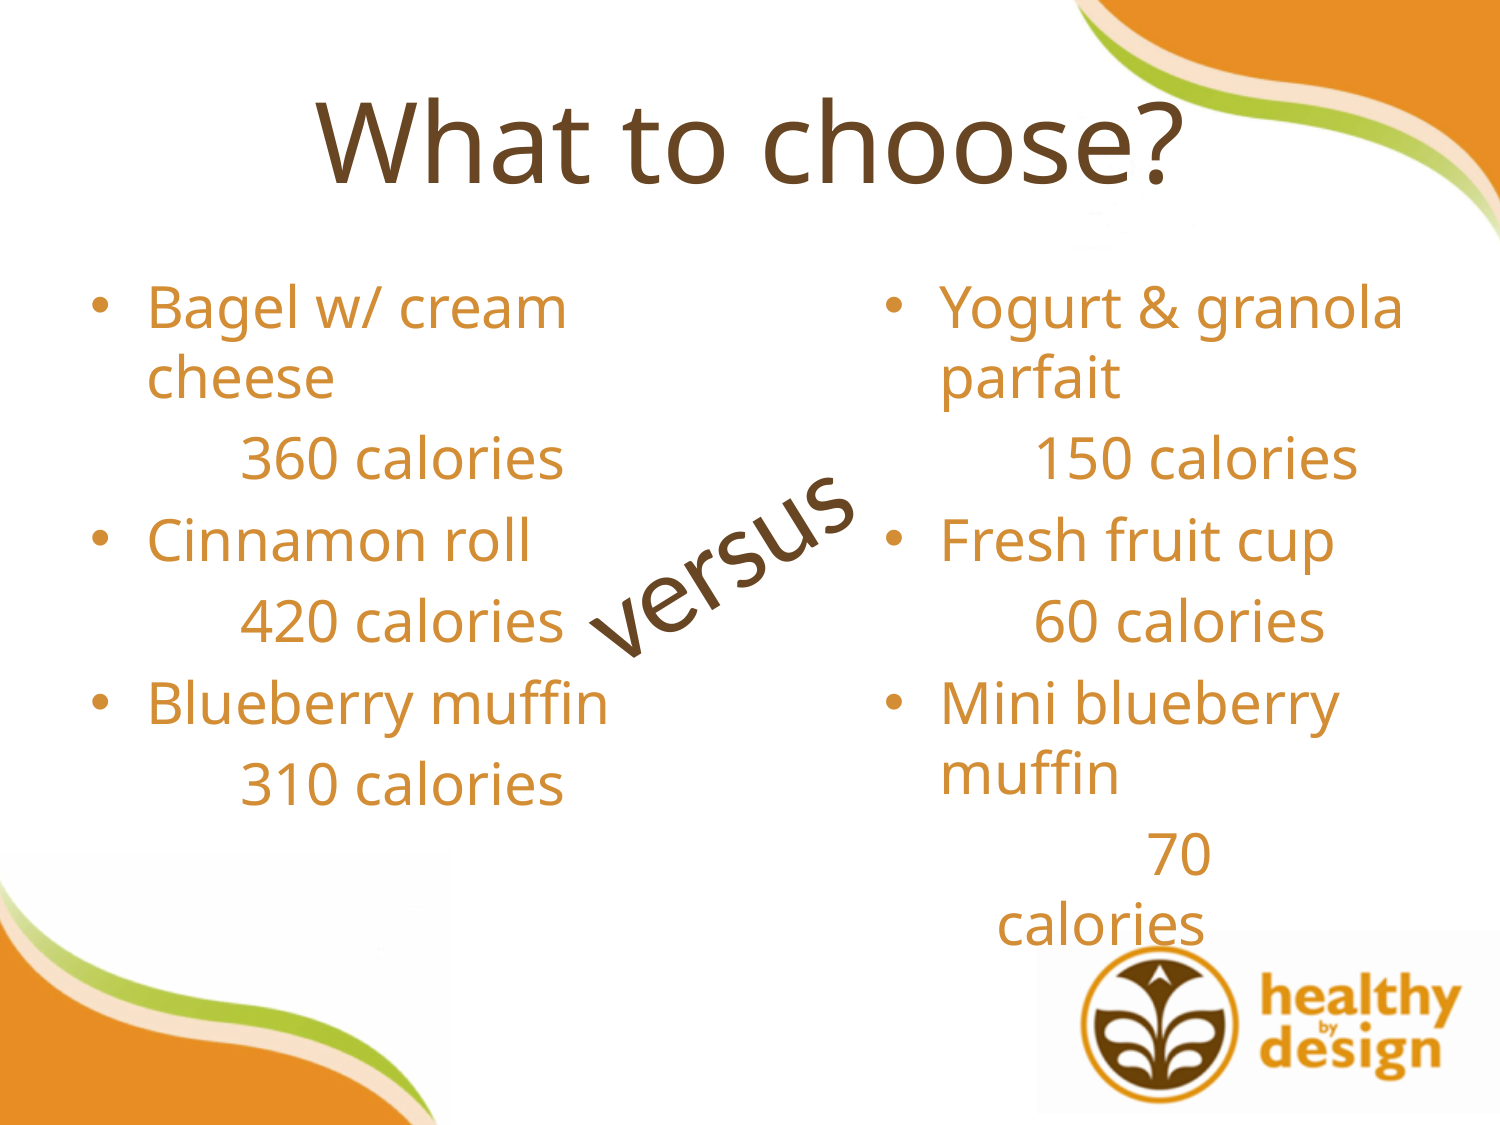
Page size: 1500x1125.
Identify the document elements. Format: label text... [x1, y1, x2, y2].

title What to choose? [75, 45, 1425, 233]
list Yogurt & granola parfait 150 calories Fresh fruit cup 60 calories Mini blueberry muffin 70 calories [868, 262, 1425, 1005]
list Bagel w/ cream cheese 360 calories Cinnamon roll 420 calories Blueberry muffin 310 calories [75, 262, 685, 1005]
text_box versus [528, 399, 903, 711]
picture [0, 852, 450, 1125]
picture [1062, 0, 1500, 268]
picture [1037, 931, 1500, 1114]
